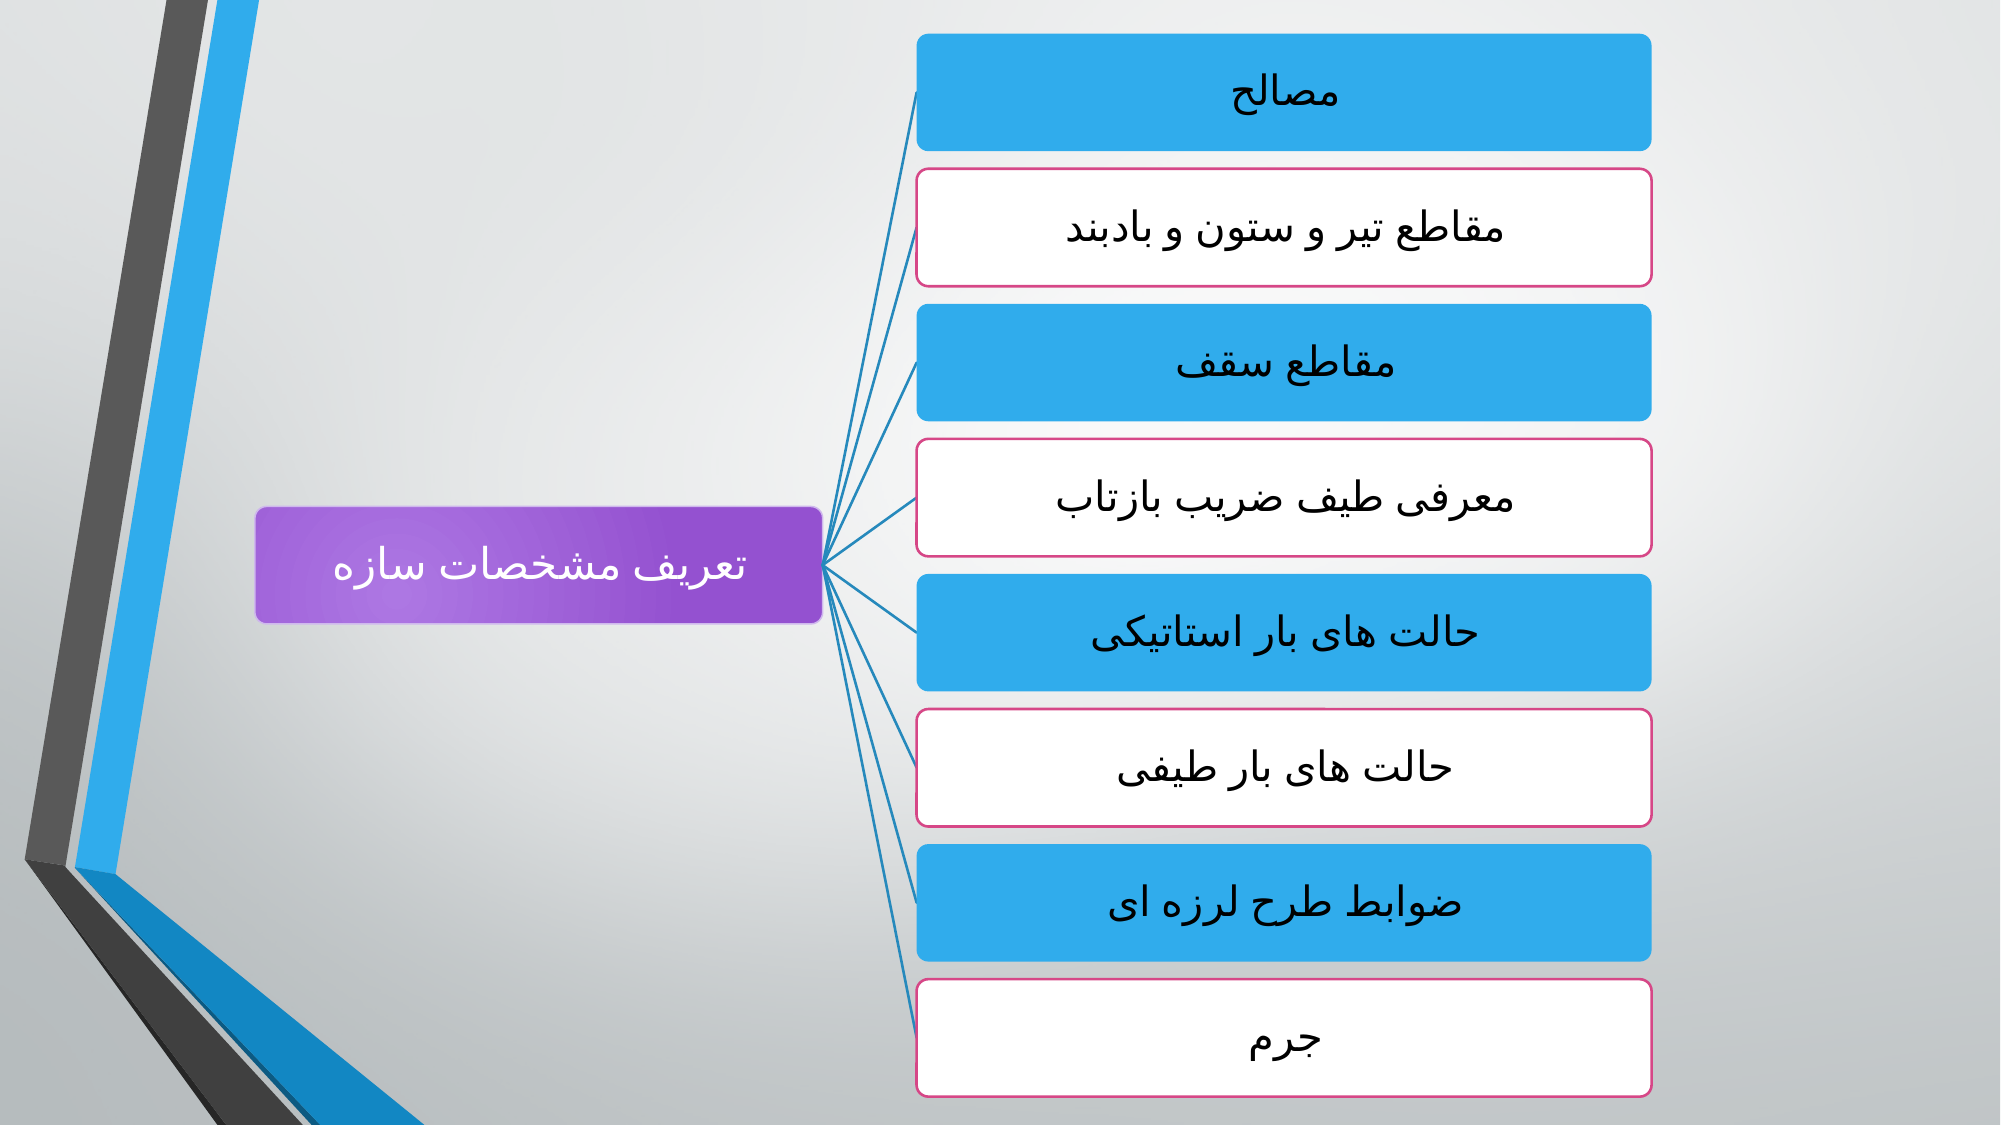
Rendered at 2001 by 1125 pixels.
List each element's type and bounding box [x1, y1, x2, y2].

list [234, 33, 1672, 1097]
